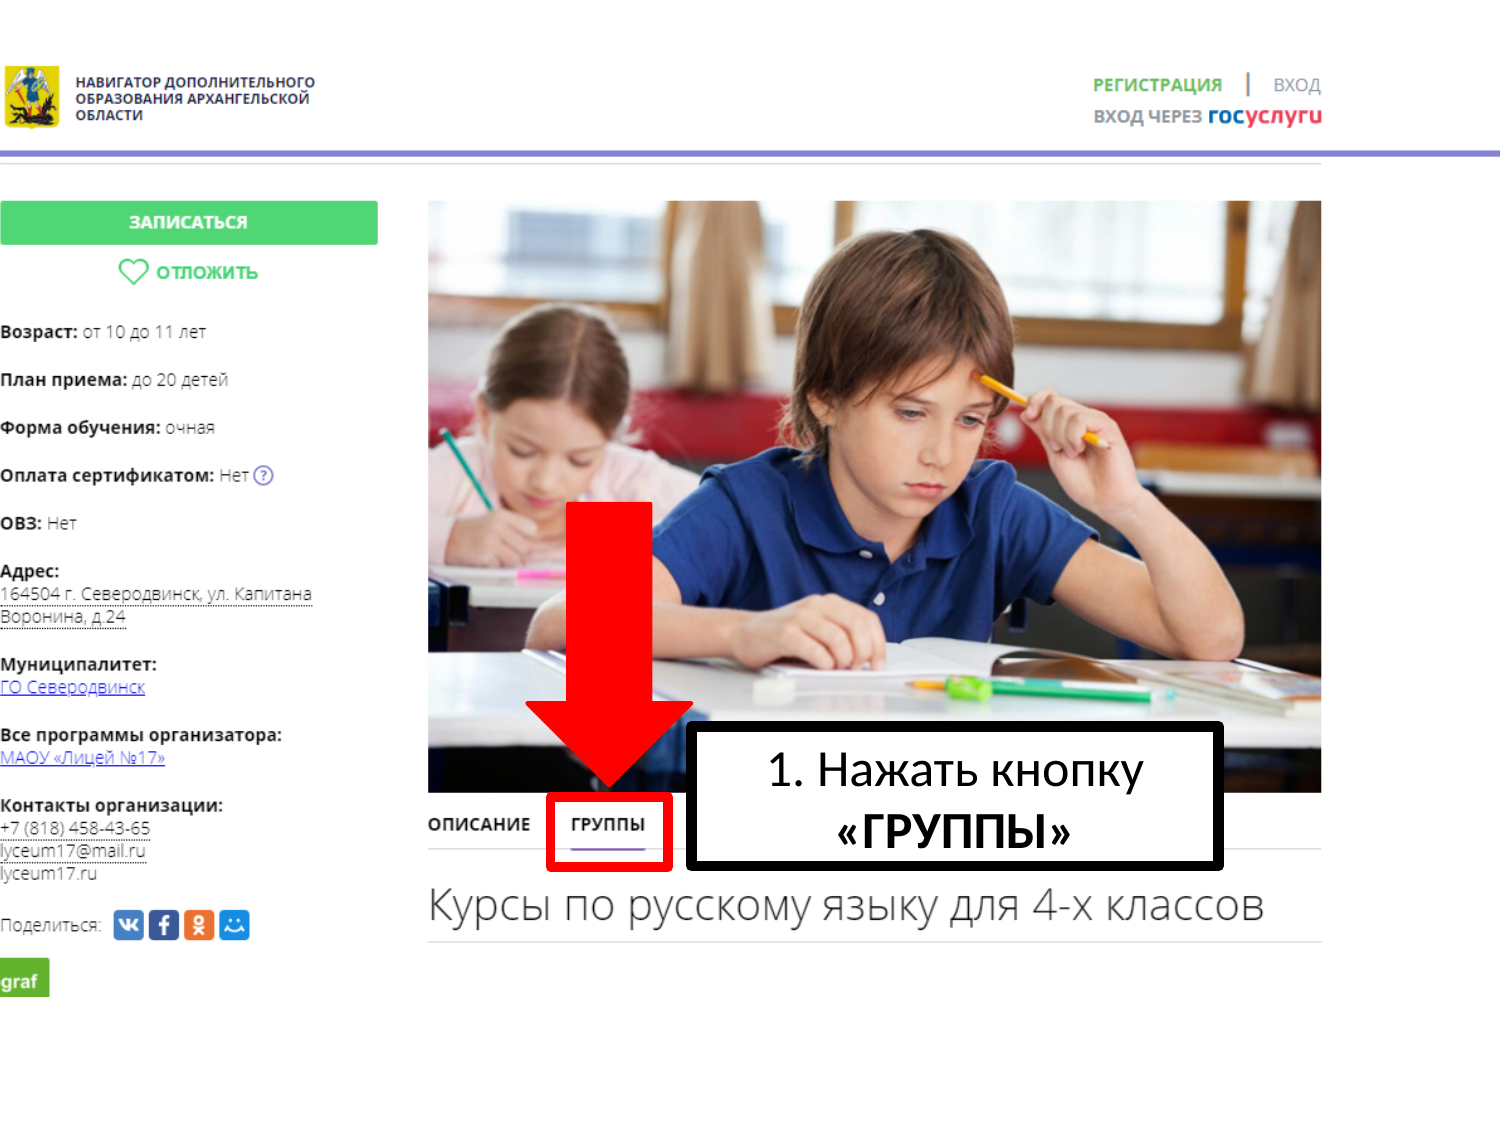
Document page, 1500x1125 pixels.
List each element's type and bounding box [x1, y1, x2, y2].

picture [0, 46, 1500, 997]
